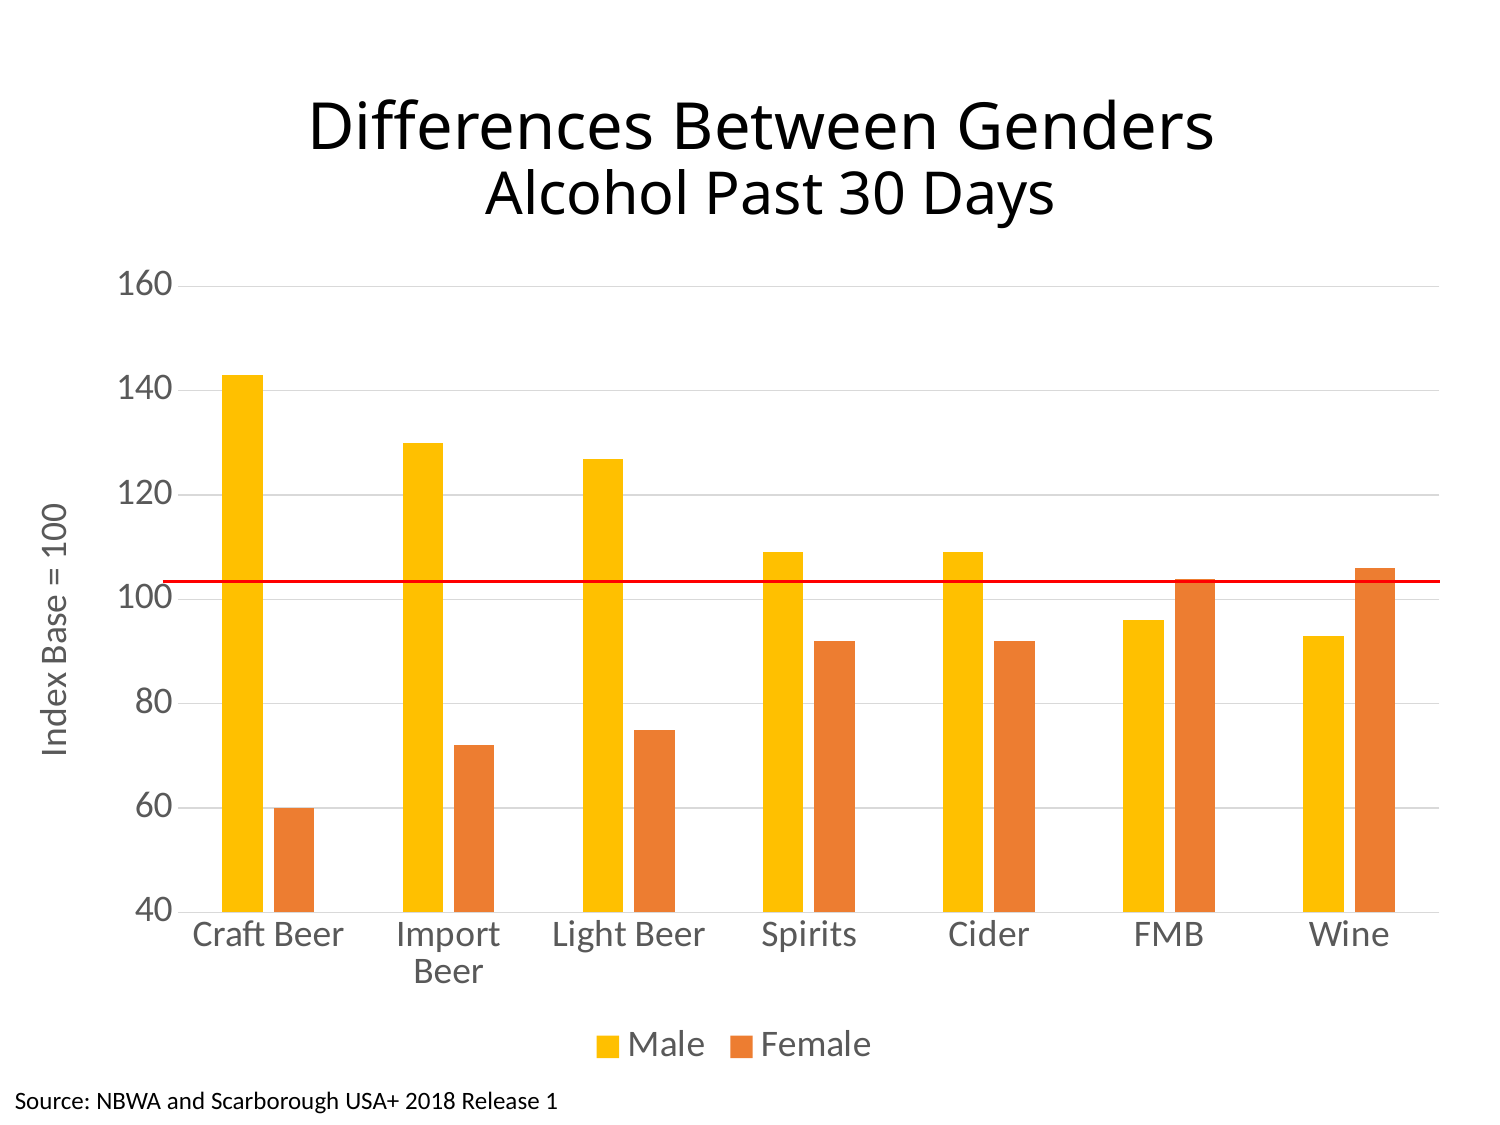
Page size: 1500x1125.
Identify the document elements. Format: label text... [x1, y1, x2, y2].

title Differences Between Genders Alcohol Past 30 Days [55, 85, 1486, 236]
text_box Source: NBWA and Scarborough USA+ 2018 Release 1 [0, 1077, 907, 1122]
chart [0, 251, 1469, 1074]
